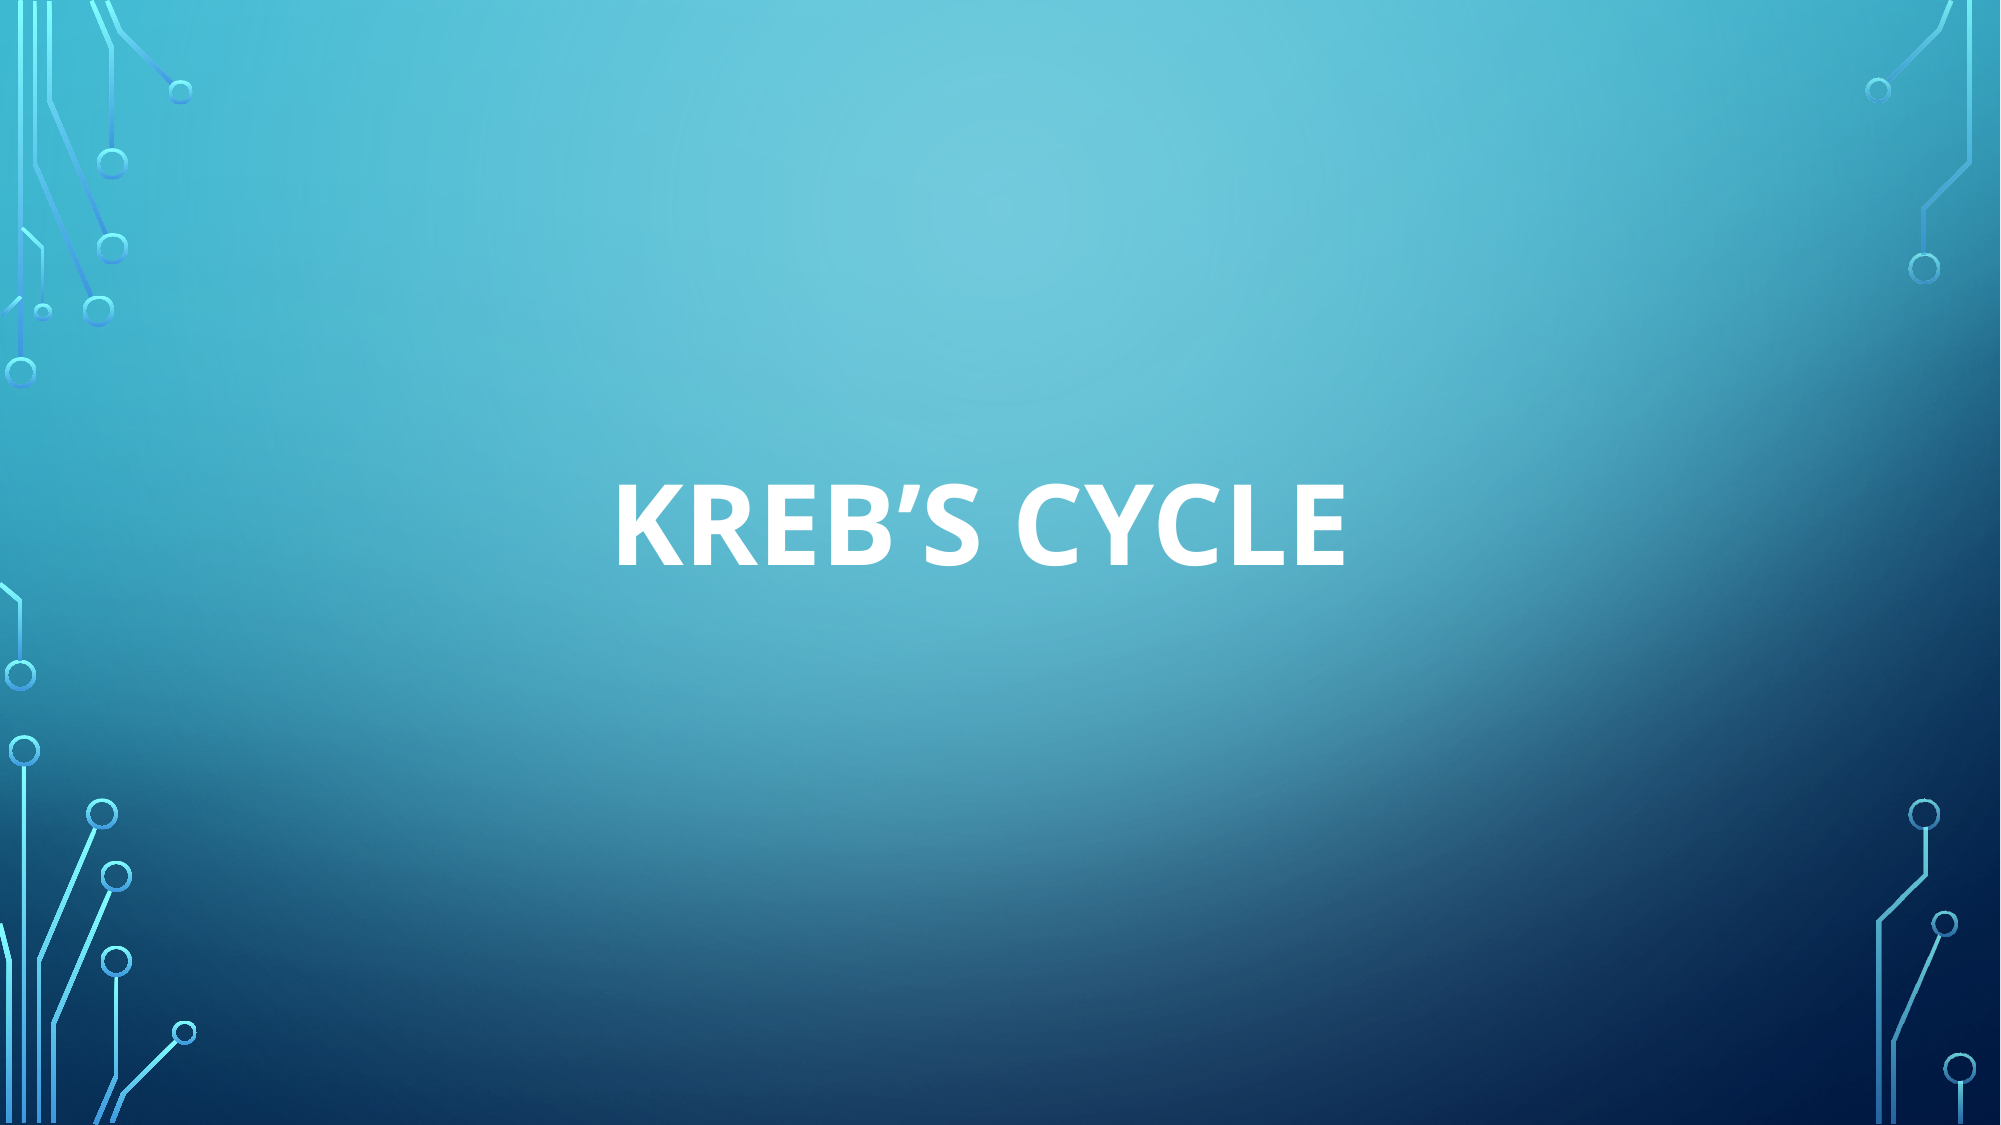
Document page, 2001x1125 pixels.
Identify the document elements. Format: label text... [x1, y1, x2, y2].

title Kreb’s cycle [168, 407, 1794, 651]
